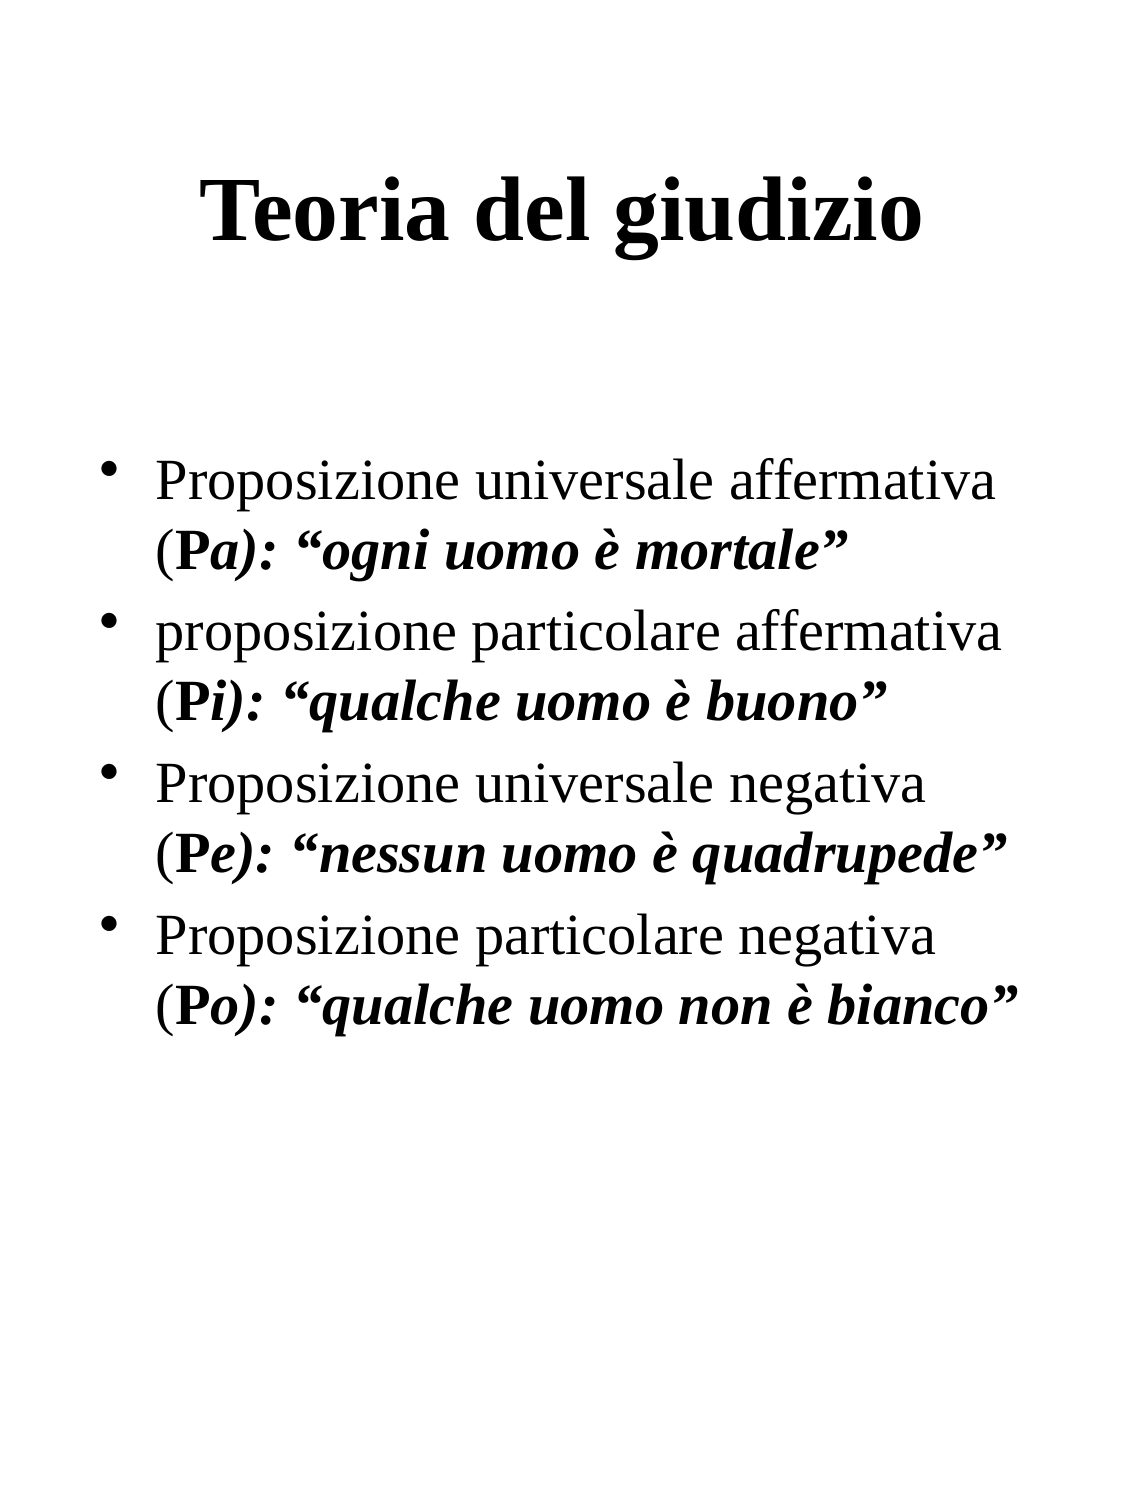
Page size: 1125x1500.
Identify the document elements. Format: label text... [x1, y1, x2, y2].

title Teoria del giudizio [84, 133, 1041, 384]
list Proposizione universale affermativa (Pa): “ogni uomo è mortale” proposizione particolare affermativa (Pi): “qualche uomo è buono” Proposizione universale negativa (Pe): “nessun uomo è quadrupede” Proposizione particolare negativa (Po): “qualche uomo non è bianco” [84, 433, 1041, 1334]
